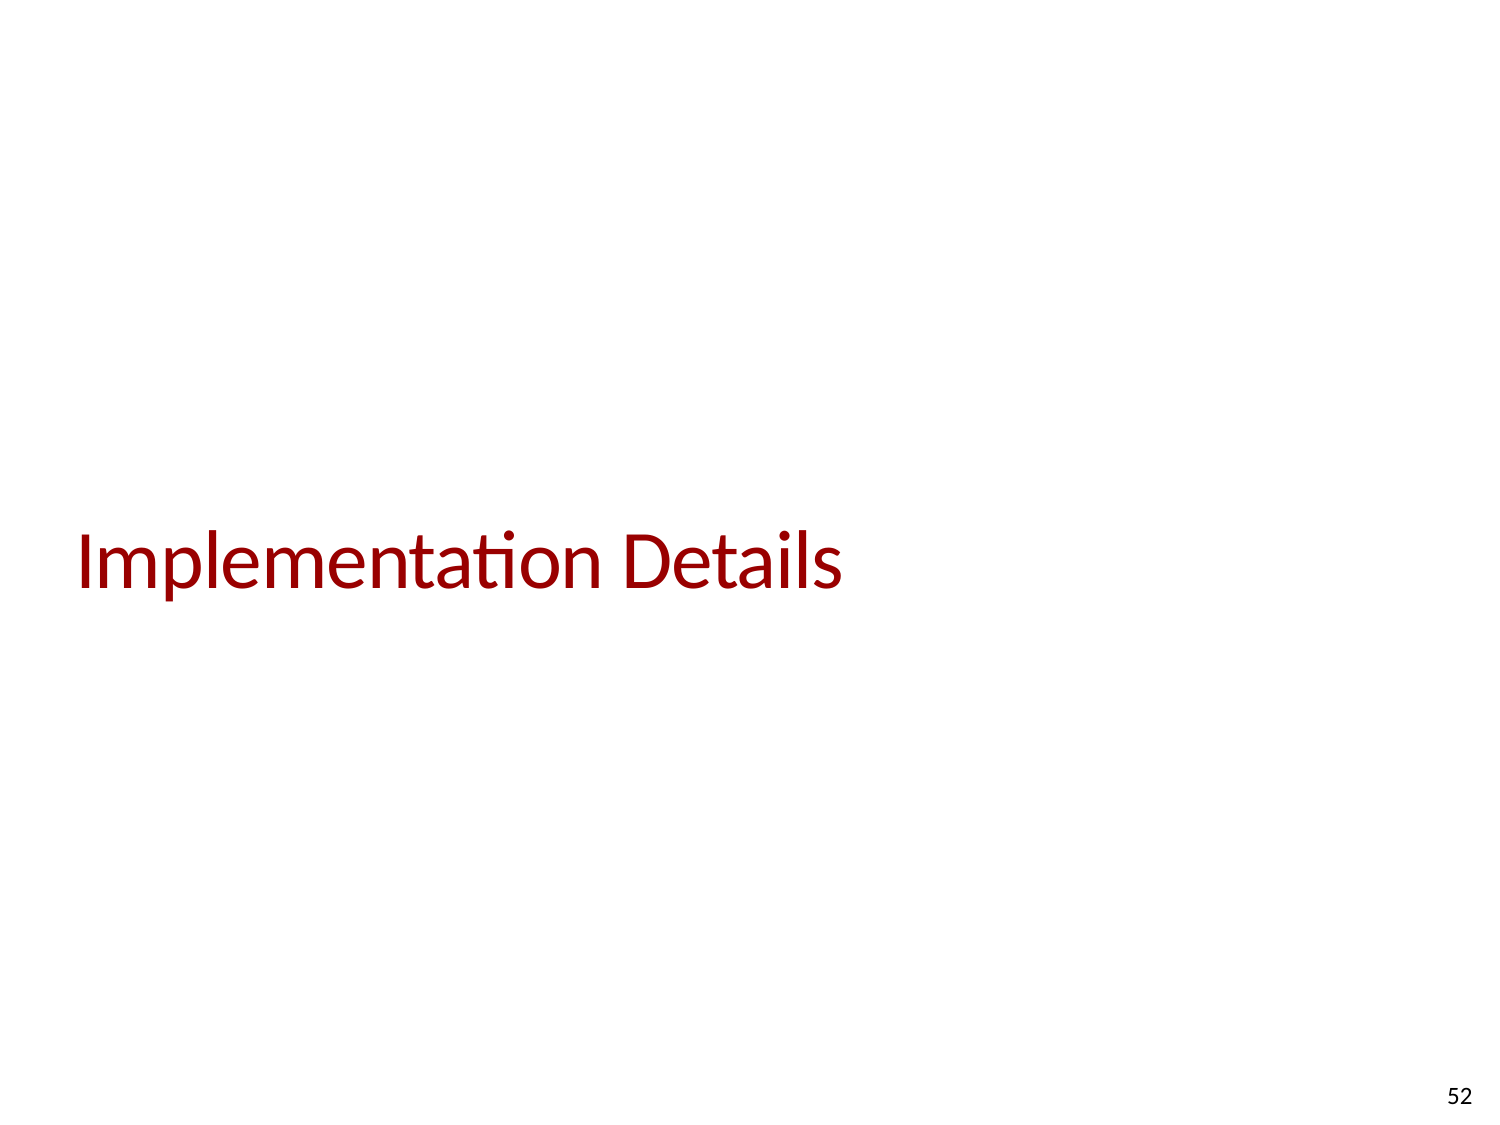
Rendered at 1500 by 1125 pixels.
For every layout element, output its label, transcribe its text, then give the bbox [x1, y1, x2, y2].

slide_number 52 [1137, 1065, 1488, 1125]
title Implementation Details [75, 497, 1216, 713]
